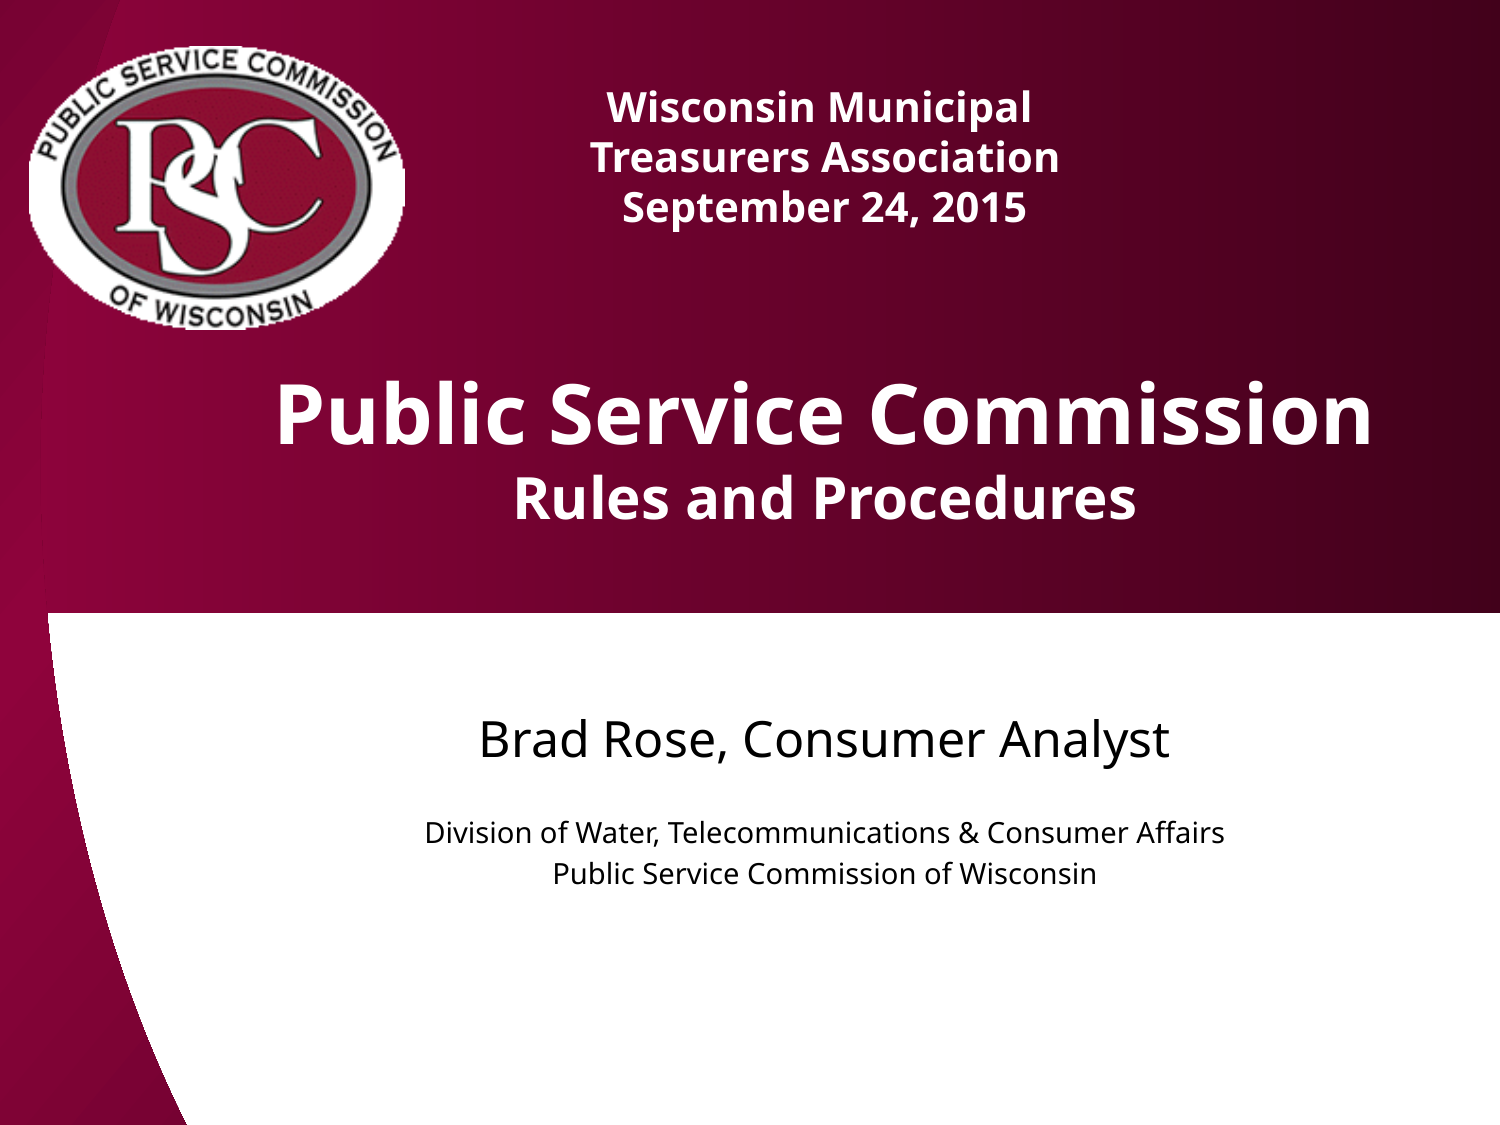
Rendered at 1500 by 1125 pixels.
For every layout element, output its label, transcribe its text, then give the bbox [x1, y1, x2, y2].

picture [29, 46, 405, 330]
title Wisconsin Municipal Treasurers Association September 24, 2015 Public Service Commission Rules and Procedures [74, 224, 1500, 388]
subtitle Brad Rose, Consumer Analyst Division of Water, Telecommunications & Consumer Affairs Public Service Commission of Wisconsin [299, 699, 1351, 1038]
